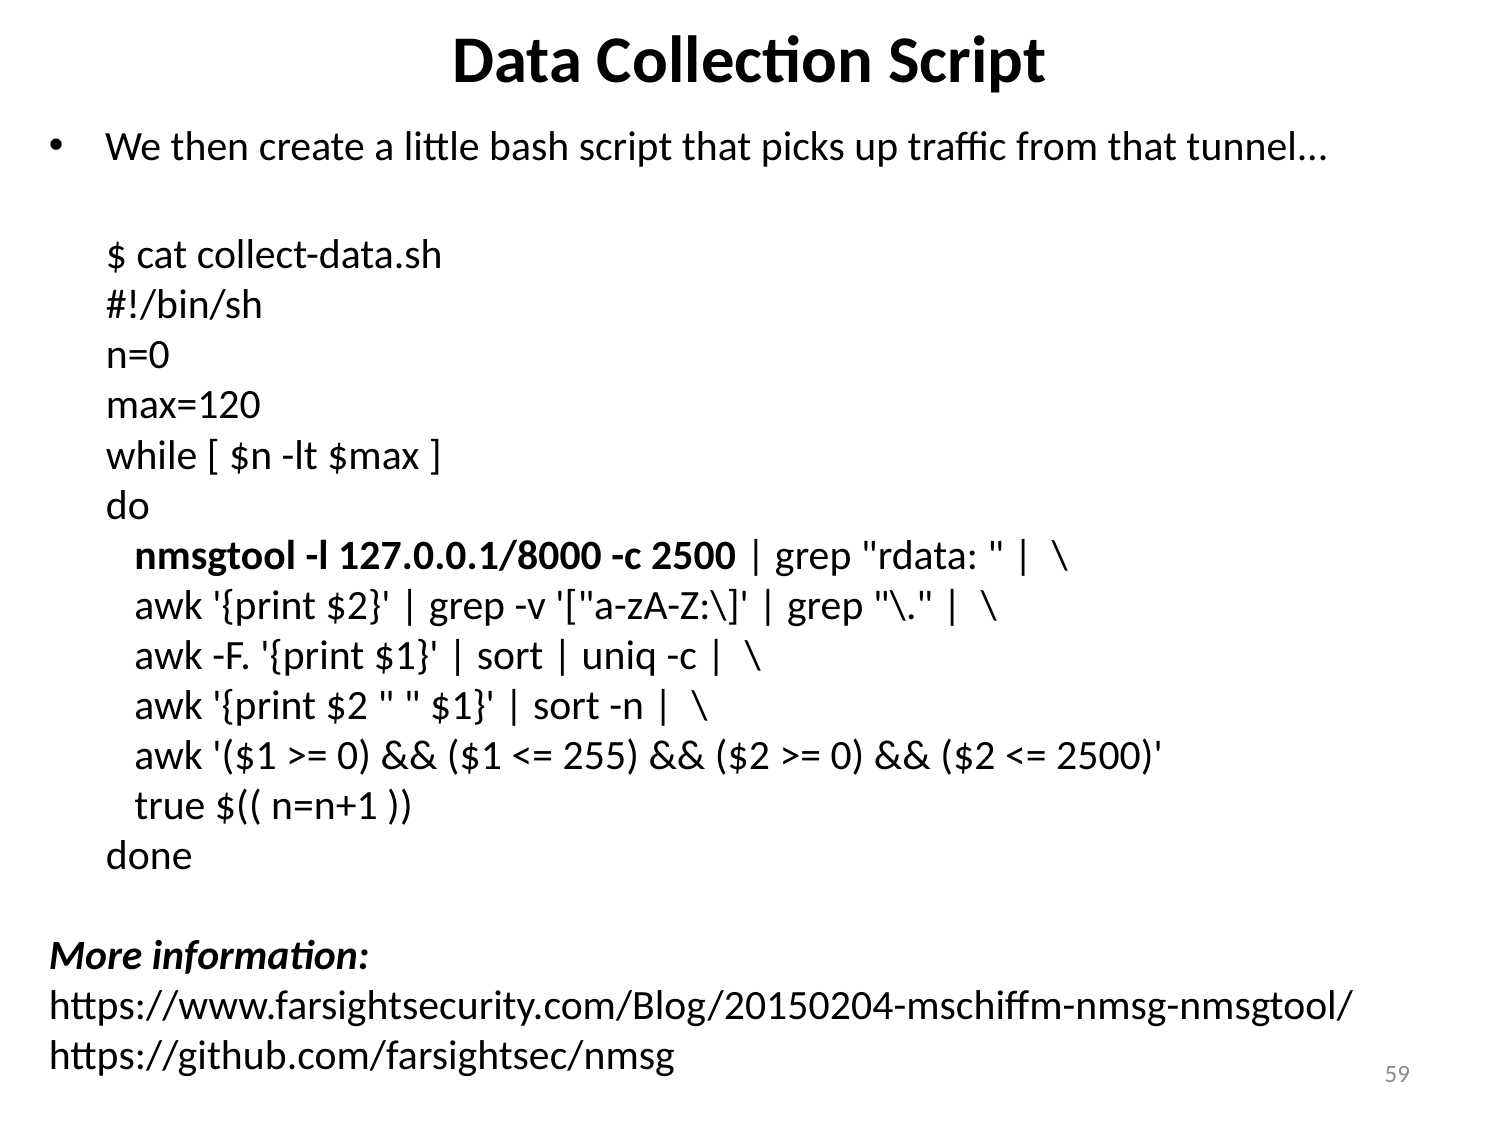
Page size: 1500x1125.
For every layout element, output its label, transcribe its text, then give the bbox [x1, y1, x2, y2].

list We then create a little bash script that picks up traffic from that tunnel... $ cat collect-data.sh #!/bin/sh n=0 max=120 while [ $n -lt $max ] do nmsgtool -l 127.0.0.1/8000 -c 2500 | grep "rdata: " | \ awk '{print $2}' | grep -v '["a-zA-Z:\]' | grep "\." | \ awk -F. '{print $1}' | sort | uniq -c | \ awk '{print $2 " " $1}' | sort -n | \ awk '($1 >= 0) && ($1 <= 255) && ($2 >= 0) && ($2 <= 2500)' true $(( n=n+1 )) done More information: https://www.farsightsecurity.com/Blog/20150204-mschiffm-nmsg-nmsgtool/https://github.com/farsightsec/nmsg [33, 111, 1470, 1096]
slide_number 59 [1074, 1042, 1425, 1103]
title Data Collection Script [0, 0, 1500, 112]
